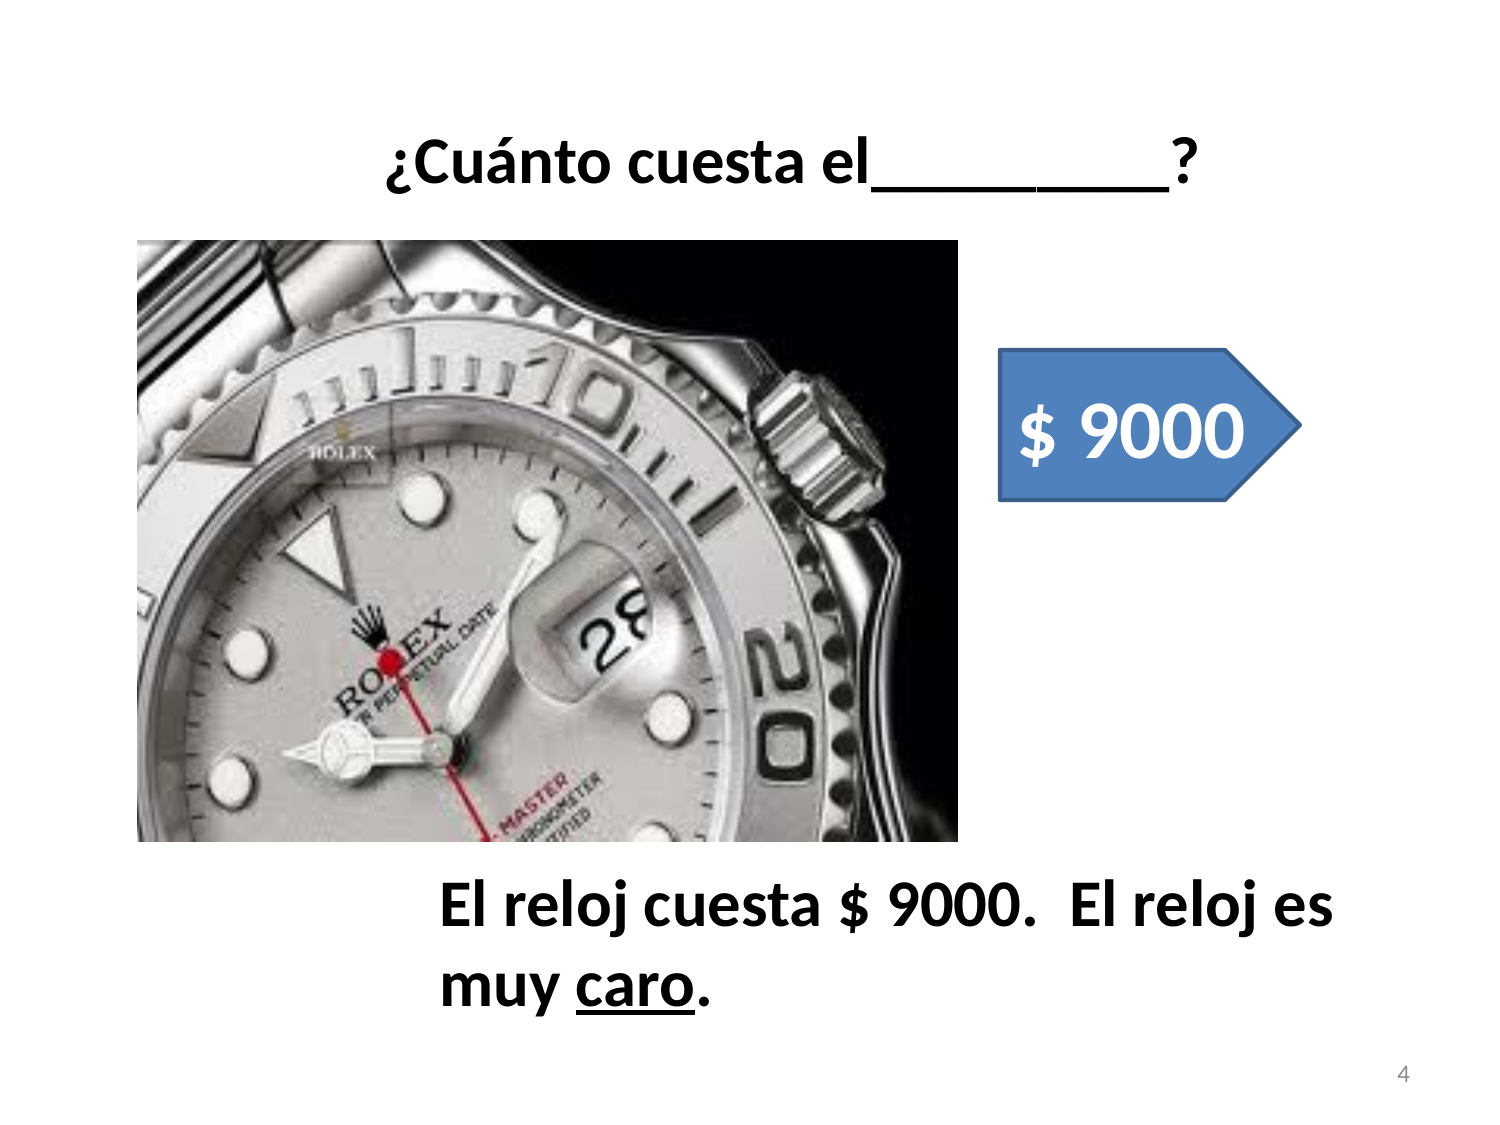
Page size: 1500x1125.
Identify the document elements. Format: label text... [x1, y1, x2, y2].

slide_number 4 [1074, 1042, 1425, 1103]
text_box ¿Cuánto cuesta el_________? [369, 109, 1217, 204]
picture [137, 240, 958, 843]
text_box El reloj cuesta $ 9000. El reloj es muy caro. [424, 851, 1365, 1027]
text_box $ 9000 [997, 347, 1303, 503]
